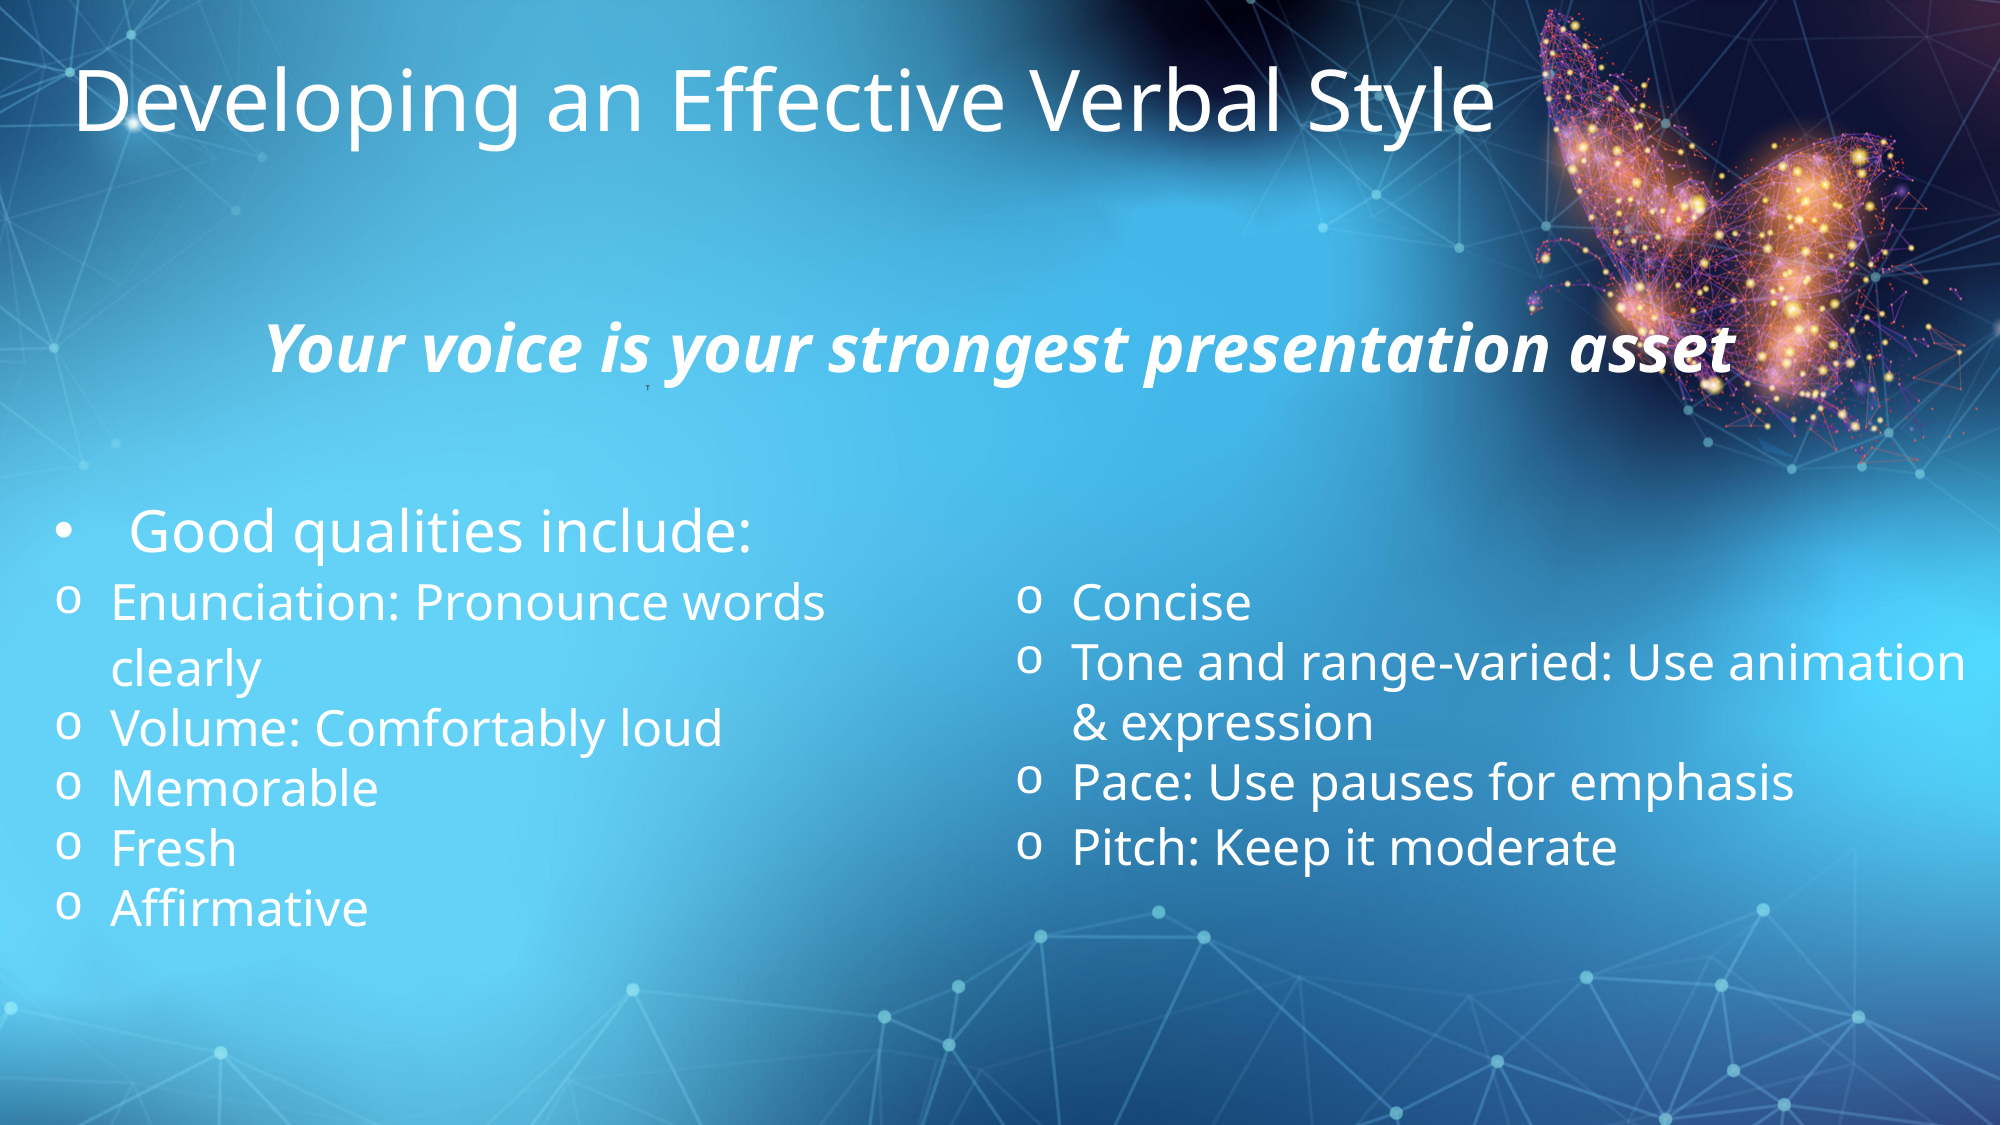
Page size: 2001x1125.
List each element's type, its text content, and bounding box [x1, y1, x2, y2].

text_box Good qualities include: Enunciation: Pronounce words clearly Volume: Comfortably loud Memorable Fresh Affirmative [38, 451, 1906, 987]
text_box Your voice is your strongest presentation asset [247, 298, 1752, 394]
picture [0, 0, 2000, 1125]
title Developing an Effective Verbal Style [56, 50, 1944, 158]
text_box Concise Tone and range-varied: Use animation & expression Pace: Use pauses for emphasis Pitch: Keep it moderate [999, 562, 2000, 884]
